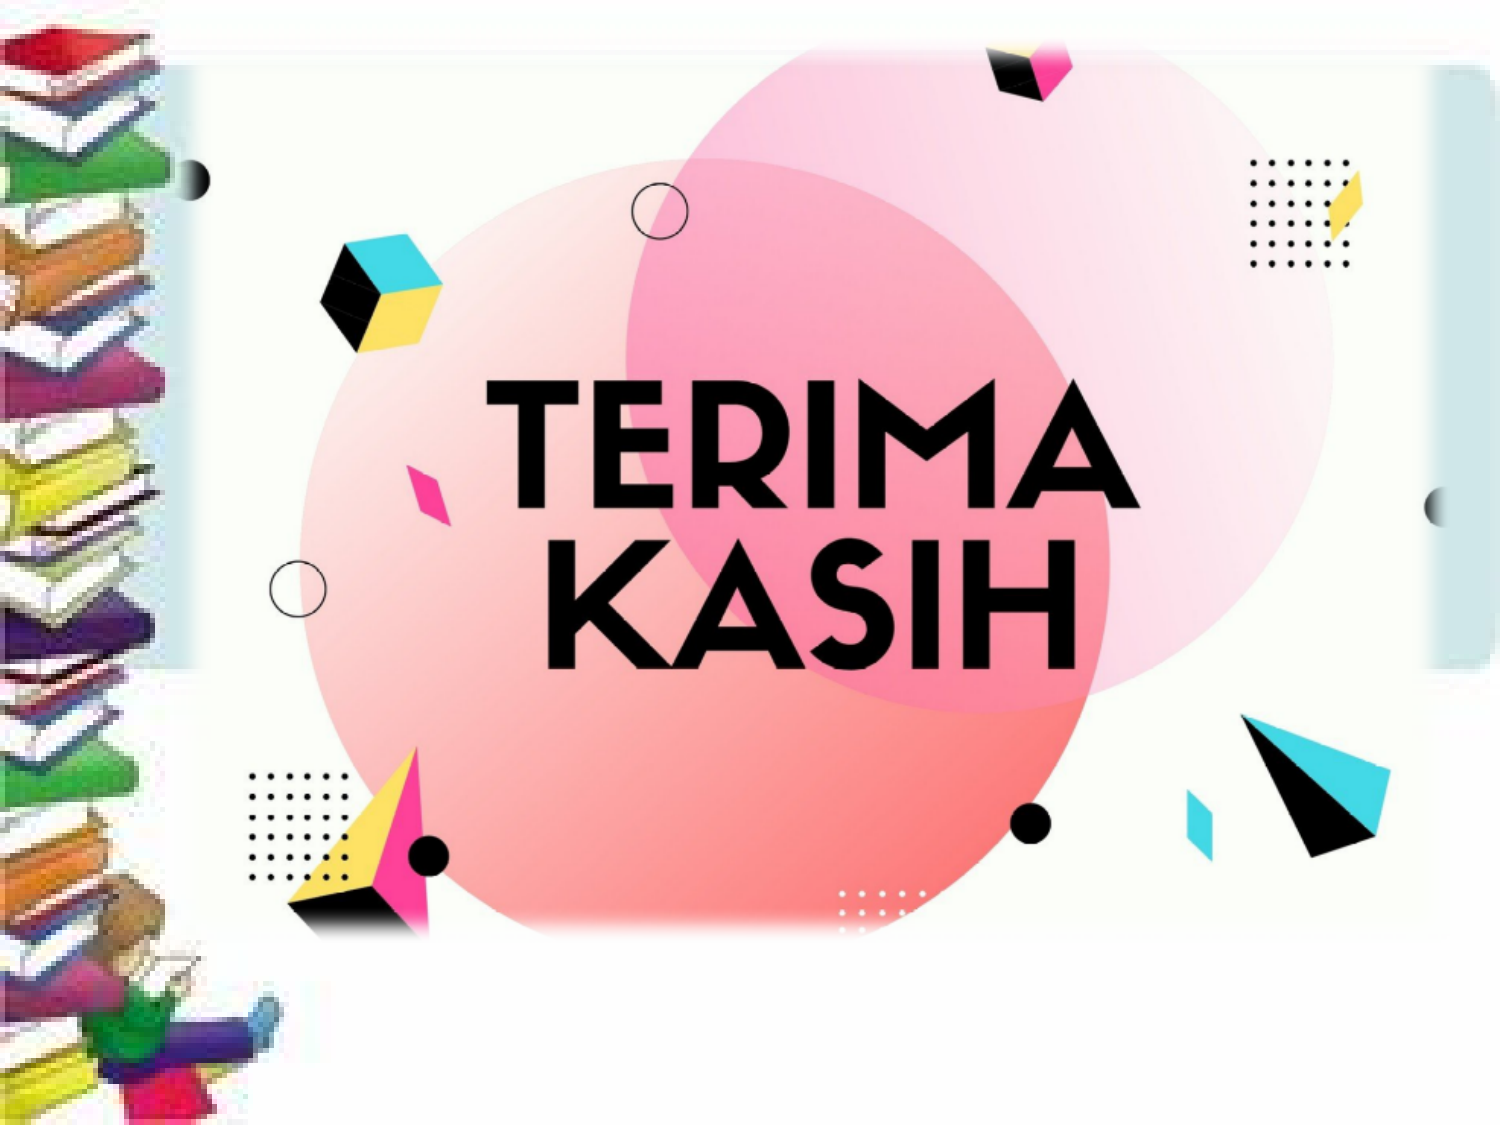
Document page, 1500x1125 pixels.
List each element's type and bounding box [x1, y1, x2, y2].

picture [0, 0, 1500, 1125]
list [174, 37, 1450, 943]
